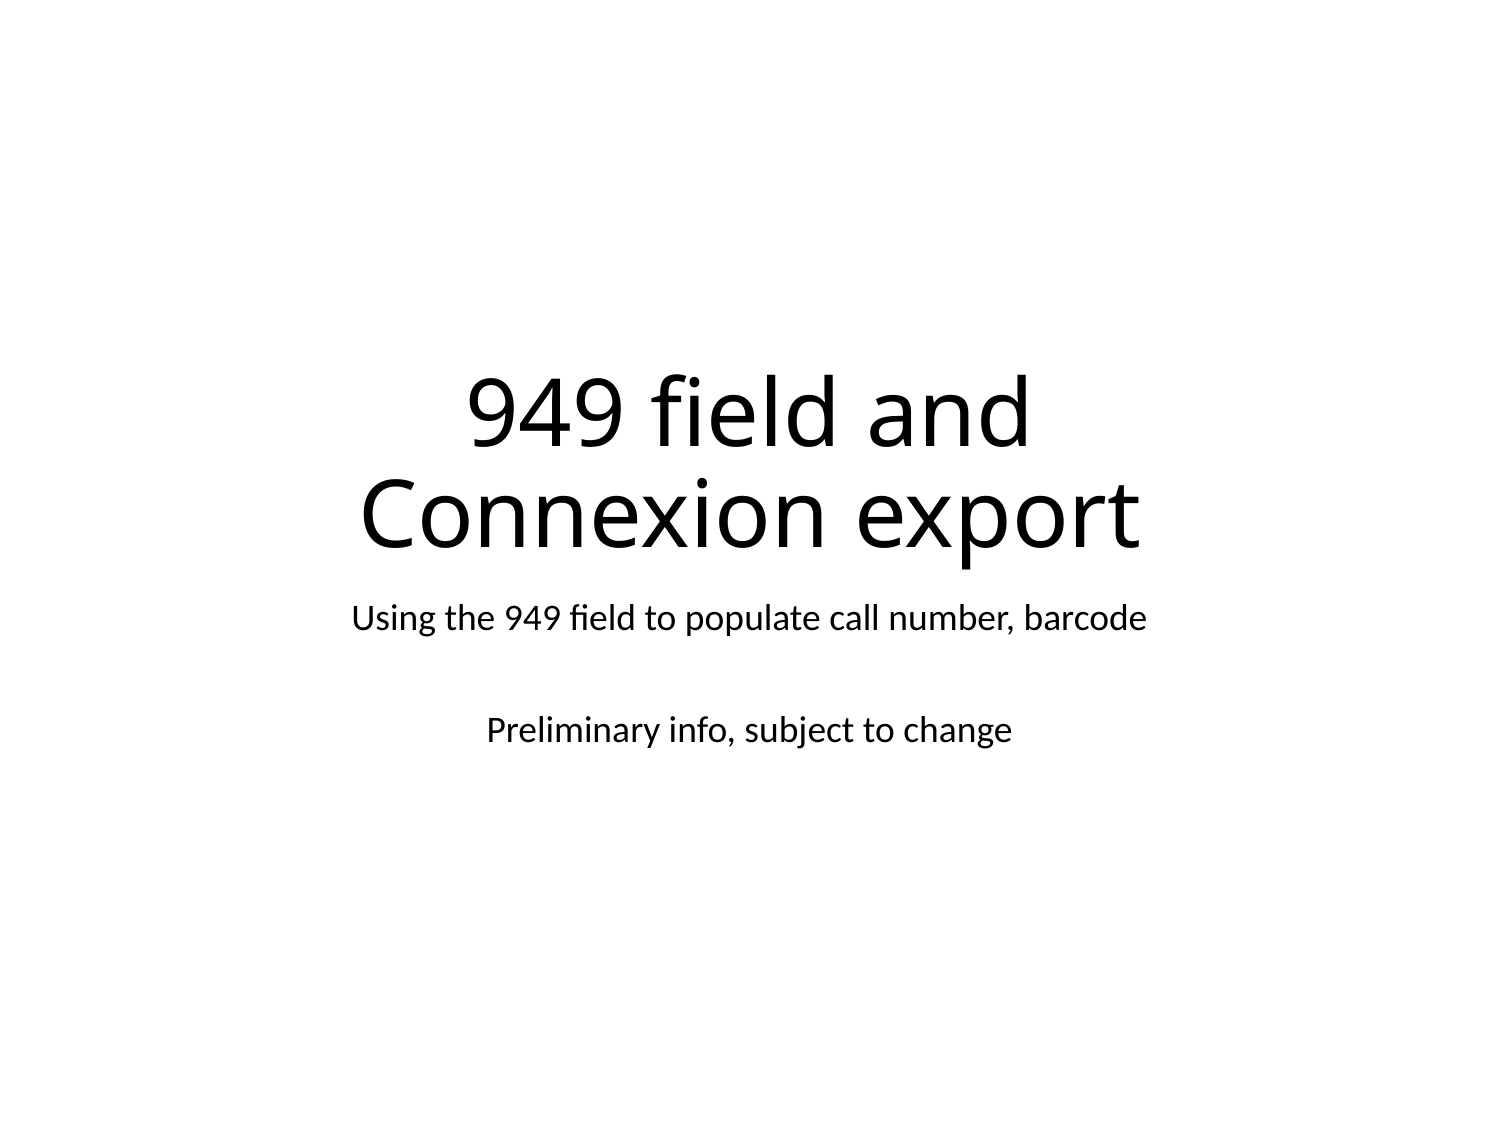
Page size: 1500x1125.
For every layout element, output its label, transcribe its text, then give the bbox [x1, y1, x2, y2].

title 949 field and Connexion export [187, 184, 1313, 576]
subtitle Using the 949 field to populate call number, barcode Preliminary info, subject to change [187, 590, 1313, 863]
